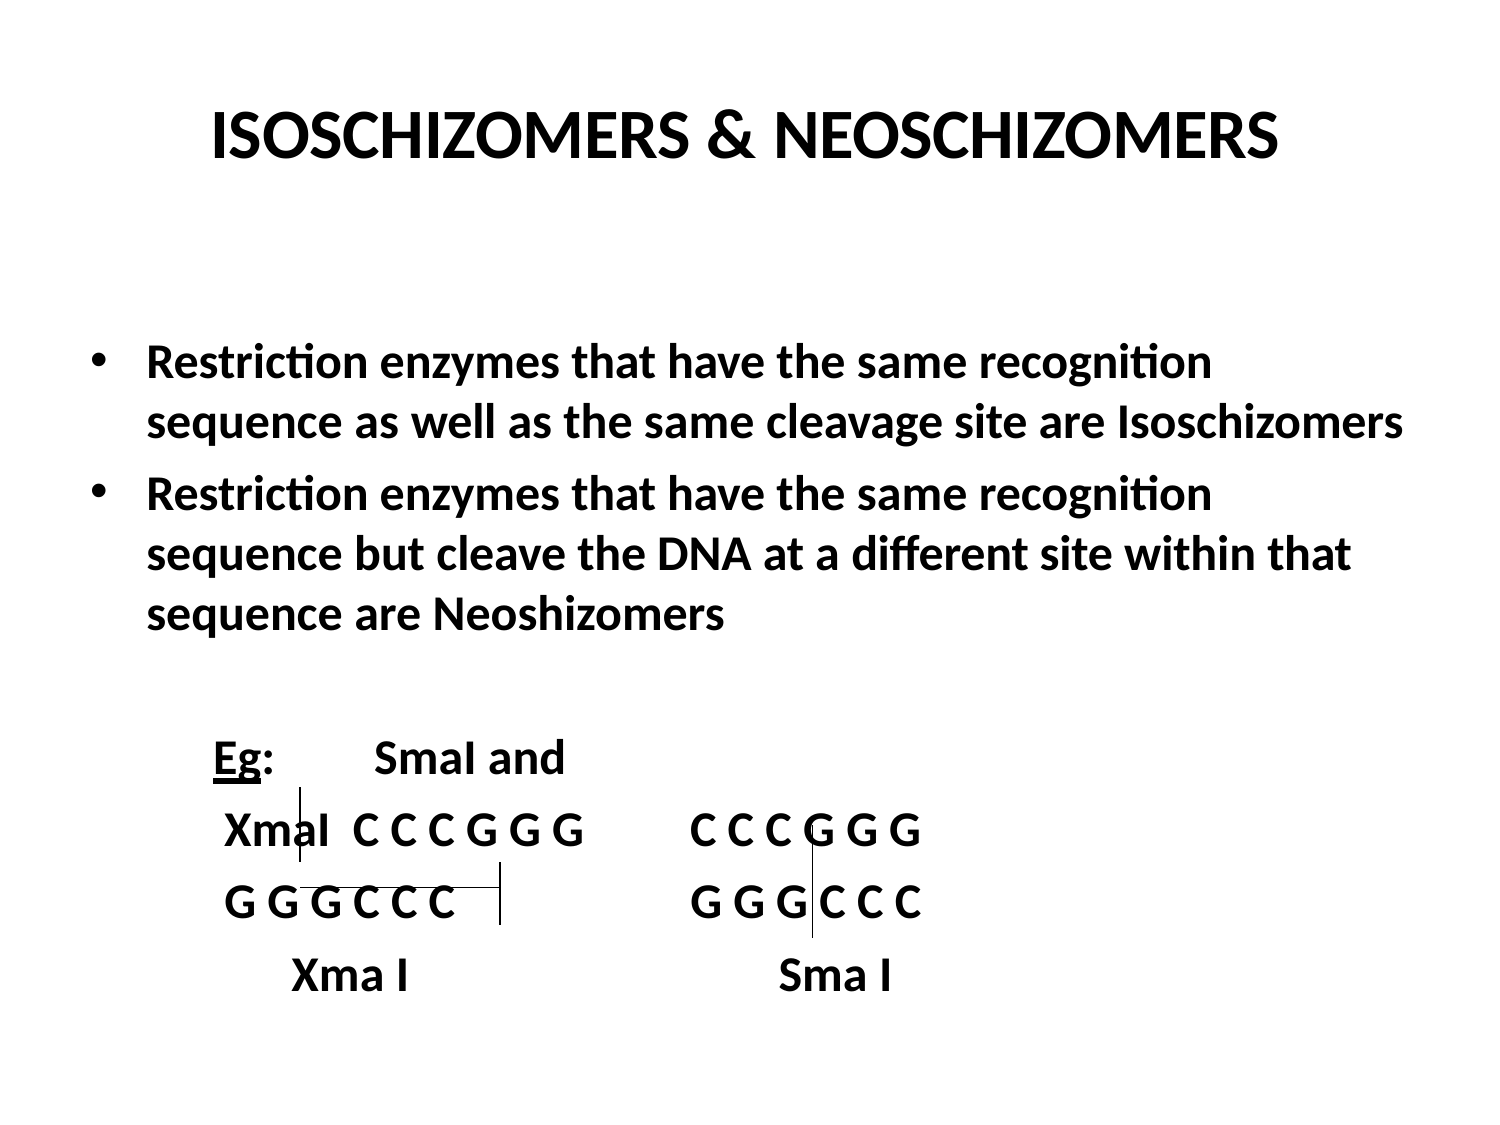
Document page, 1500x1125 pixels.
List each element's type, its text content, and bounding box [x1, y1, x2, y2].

title ISOSCHIZOMERS & NEOSCHIZOMERS [208, 85, 1292, 276]
text_box G G G C C C Xma I [222, 854, 458, 1001]
text_box Sma I [776, 938, 895, 1001]
text_box Restriction enzymes that have the same recognition sequence as well as the same cleavage site are Isoschizomers Restriction enzymes that have the same recognition sequence but cleave the DNA at a different site within that sequence are Neoshizomers [87, 326, 1413, 641]
text_box Eg: SmaI and XmaI C C C G G G [211, 710, 621, 857]
text_box C C C G G G G G G C C C [687, 782, 924, 929]
